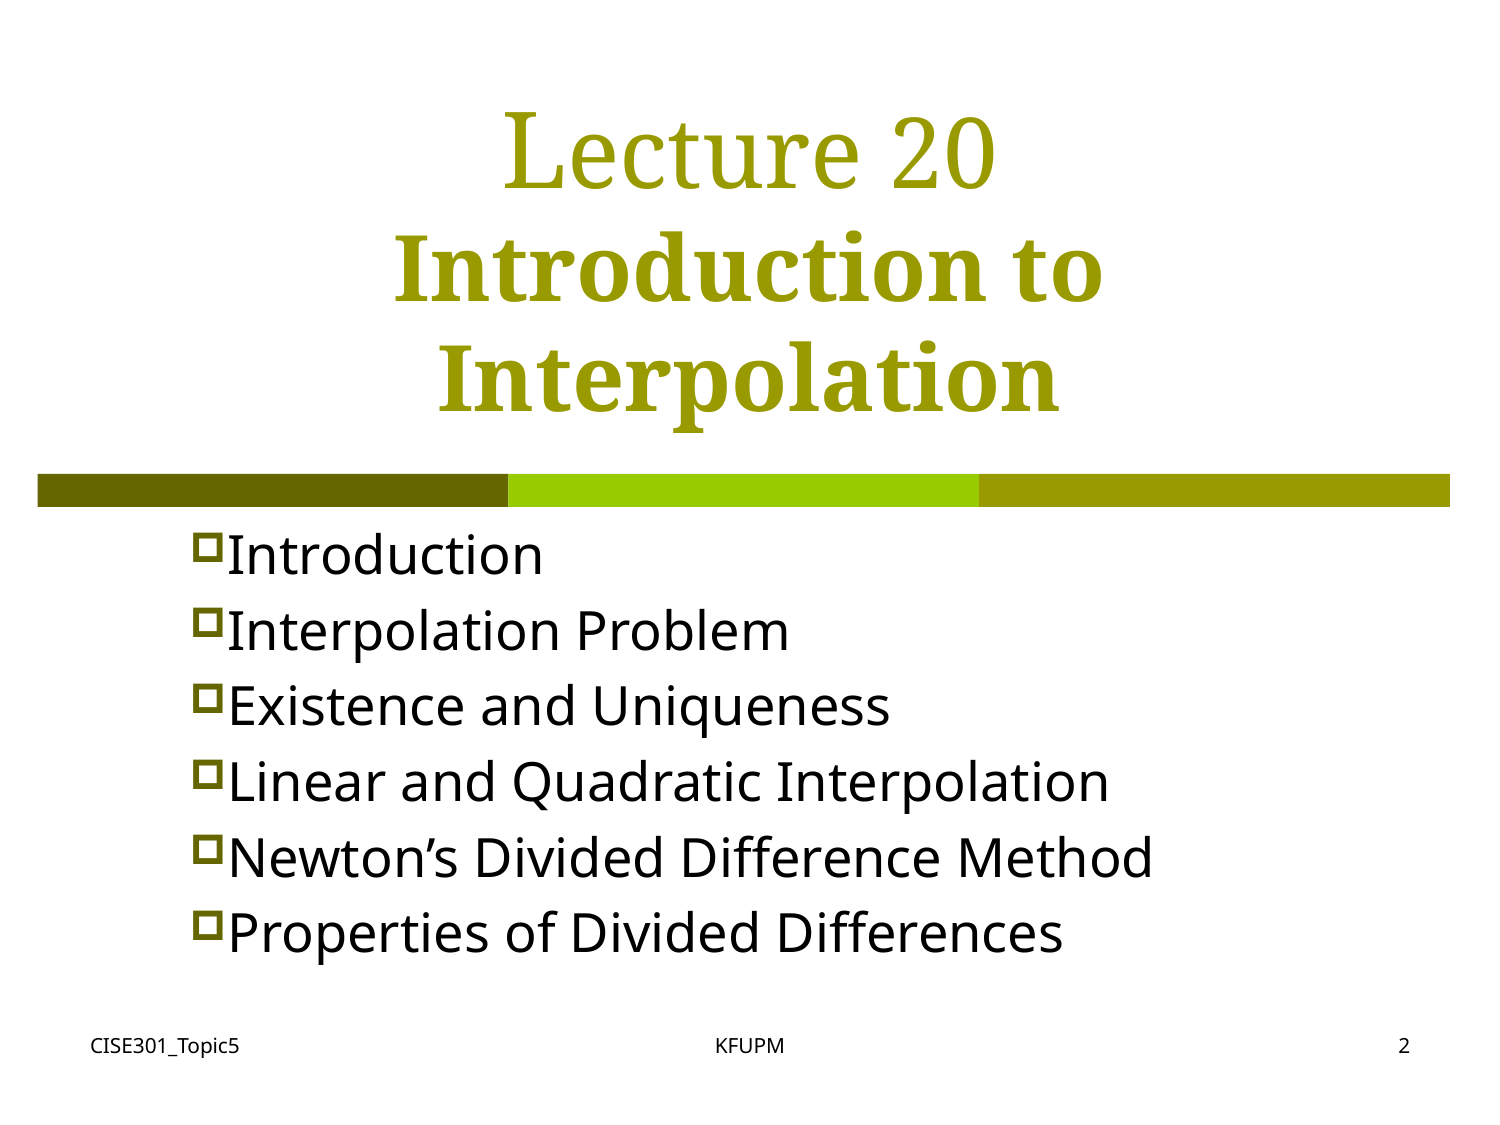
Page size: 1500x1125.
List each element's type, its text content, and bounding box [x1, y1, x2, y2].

title Lecture 20 Introduction to Interpolation [112, 112, 1388, 438]
slide_number 2 [1074, 1024, 1426, 1101]
footer KFUPM [512, 1024, 988, 1101]
slide_number CISE301_Topic5 [74, 1024, 426, 1101]
subtitle Introduction Interpolation Problem Existence and Uniqueness Linear and Quadratic Interpolation Newton’s Divided Difference Method Properties of Divided Differences [174, 512, 1401, 1002]
